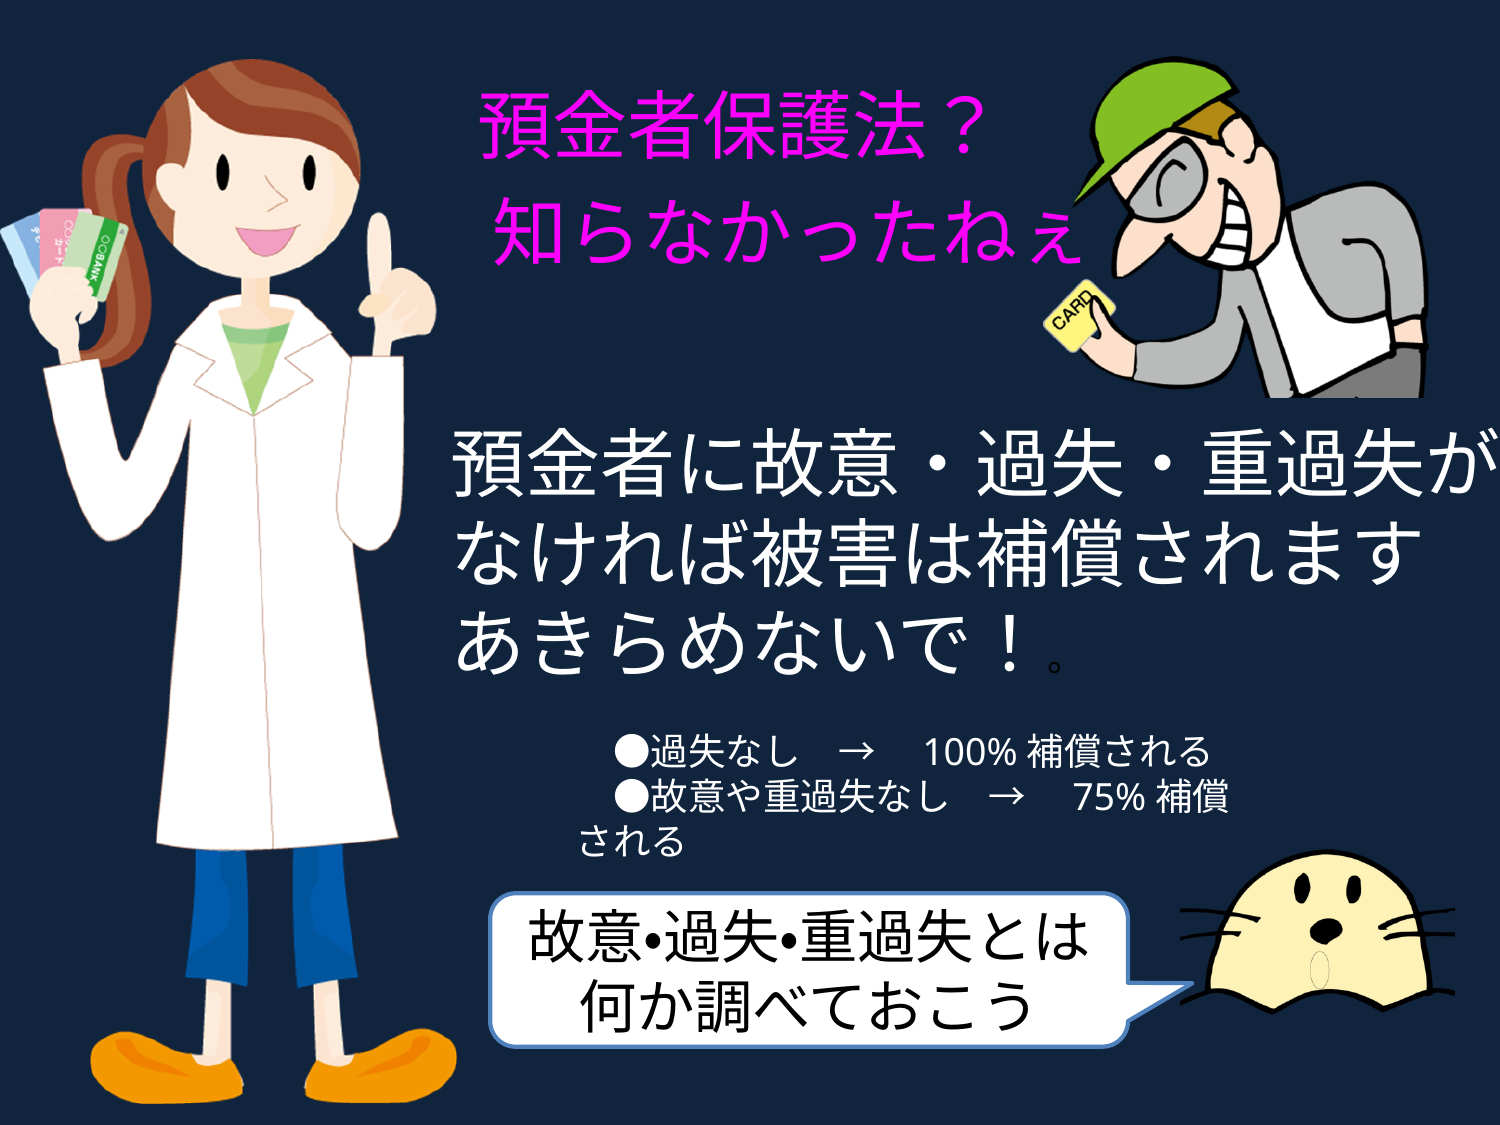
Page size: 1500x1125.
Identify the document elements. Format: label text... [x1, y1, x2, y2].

text_box 故意・過失・重過失とは何か調べておこう [488, 891, 1175, 1049]
picture [1180, 849, 1455, 1019]
text_box 預金者に故意・過失・重過失が なければ被害は補償されます あきらめないで！。 [460, 408, 1500, 694]
picture [0, 58, 457, 1104]
picture [1043, 56, 1429, 398]
text_box ●過失なし → 100%補償される ●故意や重過失なし → 75%補償される [560, 720, 1277, 870]
text_box 知らなかったねぇ [477, 178, 1038, 283]
text_box 預金者保護法？ [462, 71, 1038, 176]
